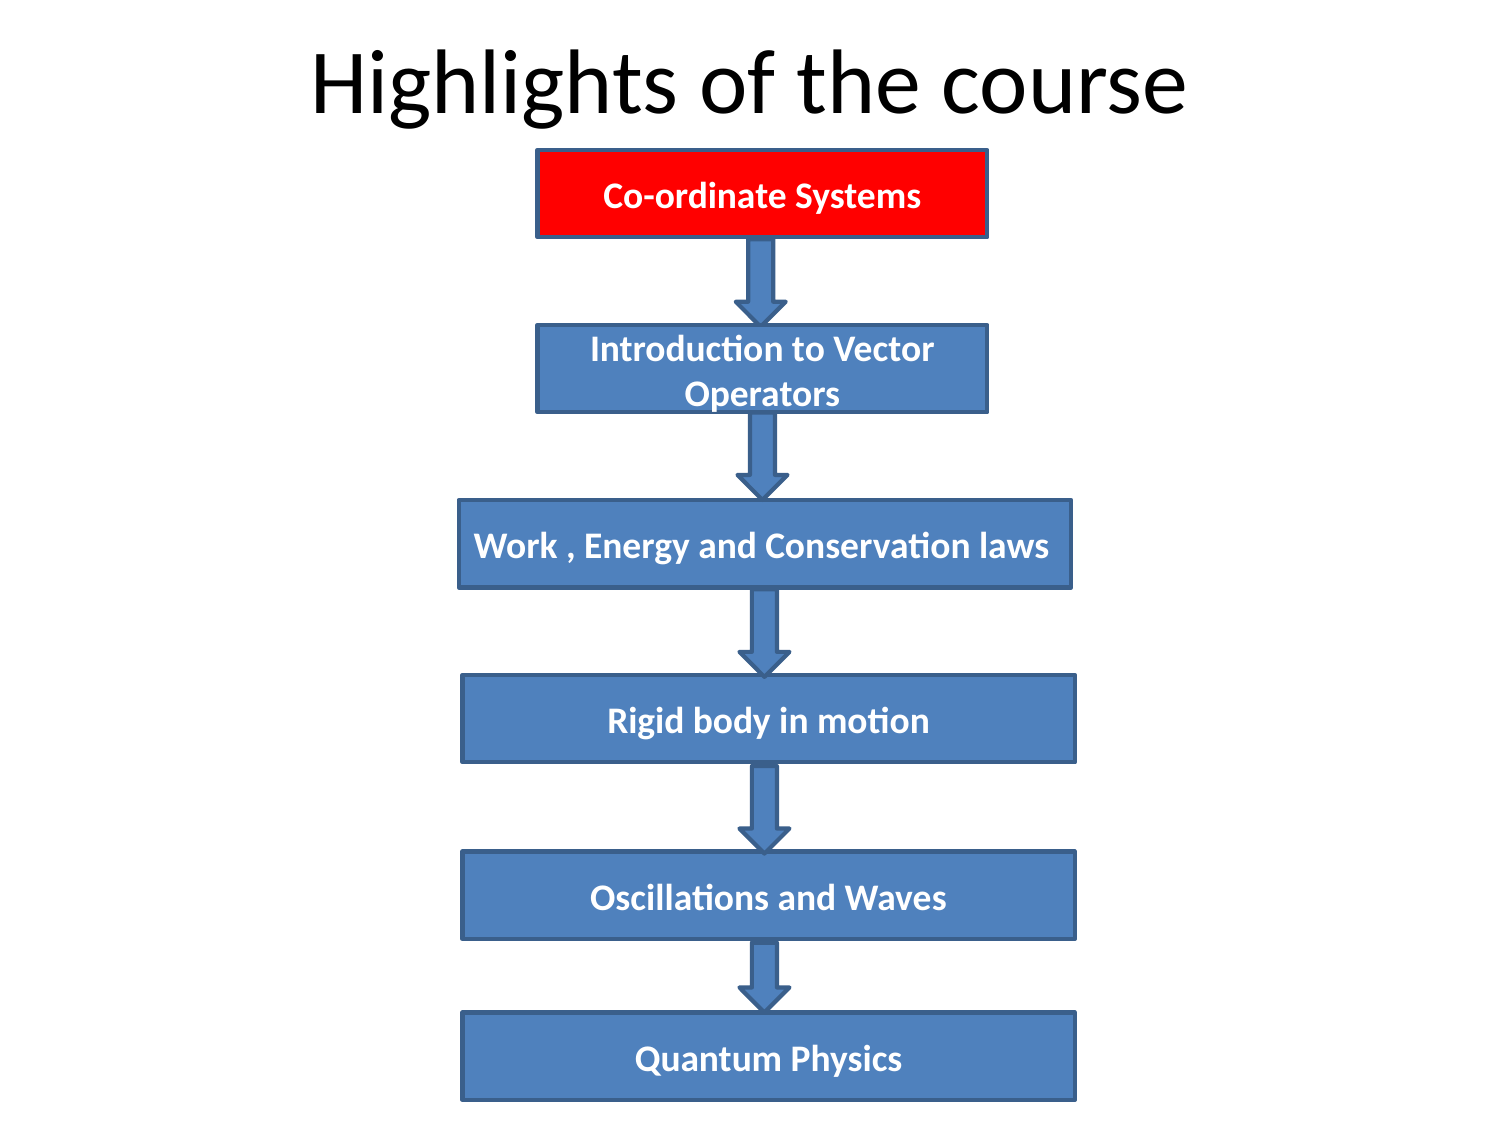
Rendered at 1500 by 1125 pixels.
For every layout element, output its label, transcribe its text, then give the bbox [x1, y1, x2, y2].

text_box [737, 763, 792, 856]
text_box Rigid body in motion [460, 673, 1077, 764]
text_box Introduction to Vector Operators [535, 323, 989, 414]
text_box Work , Energy and Conservation laws [457, 498, 1073, 590]
text_box [733, 237, 788, 323]
text_box [735, 410, 790, 503]
text_box [737, 940, 792, 1015]
text_box Oscillations and Waves [460, 849, 1077, 941]
text_box Quantum Physics [460, 1010, 1077, 1102]
text_box Co-ordinate Systems [535, 148, 989, 239]
title Highlights of the course [75, 1, 1425, 152]
text_box [737, 587, 792, 679]
